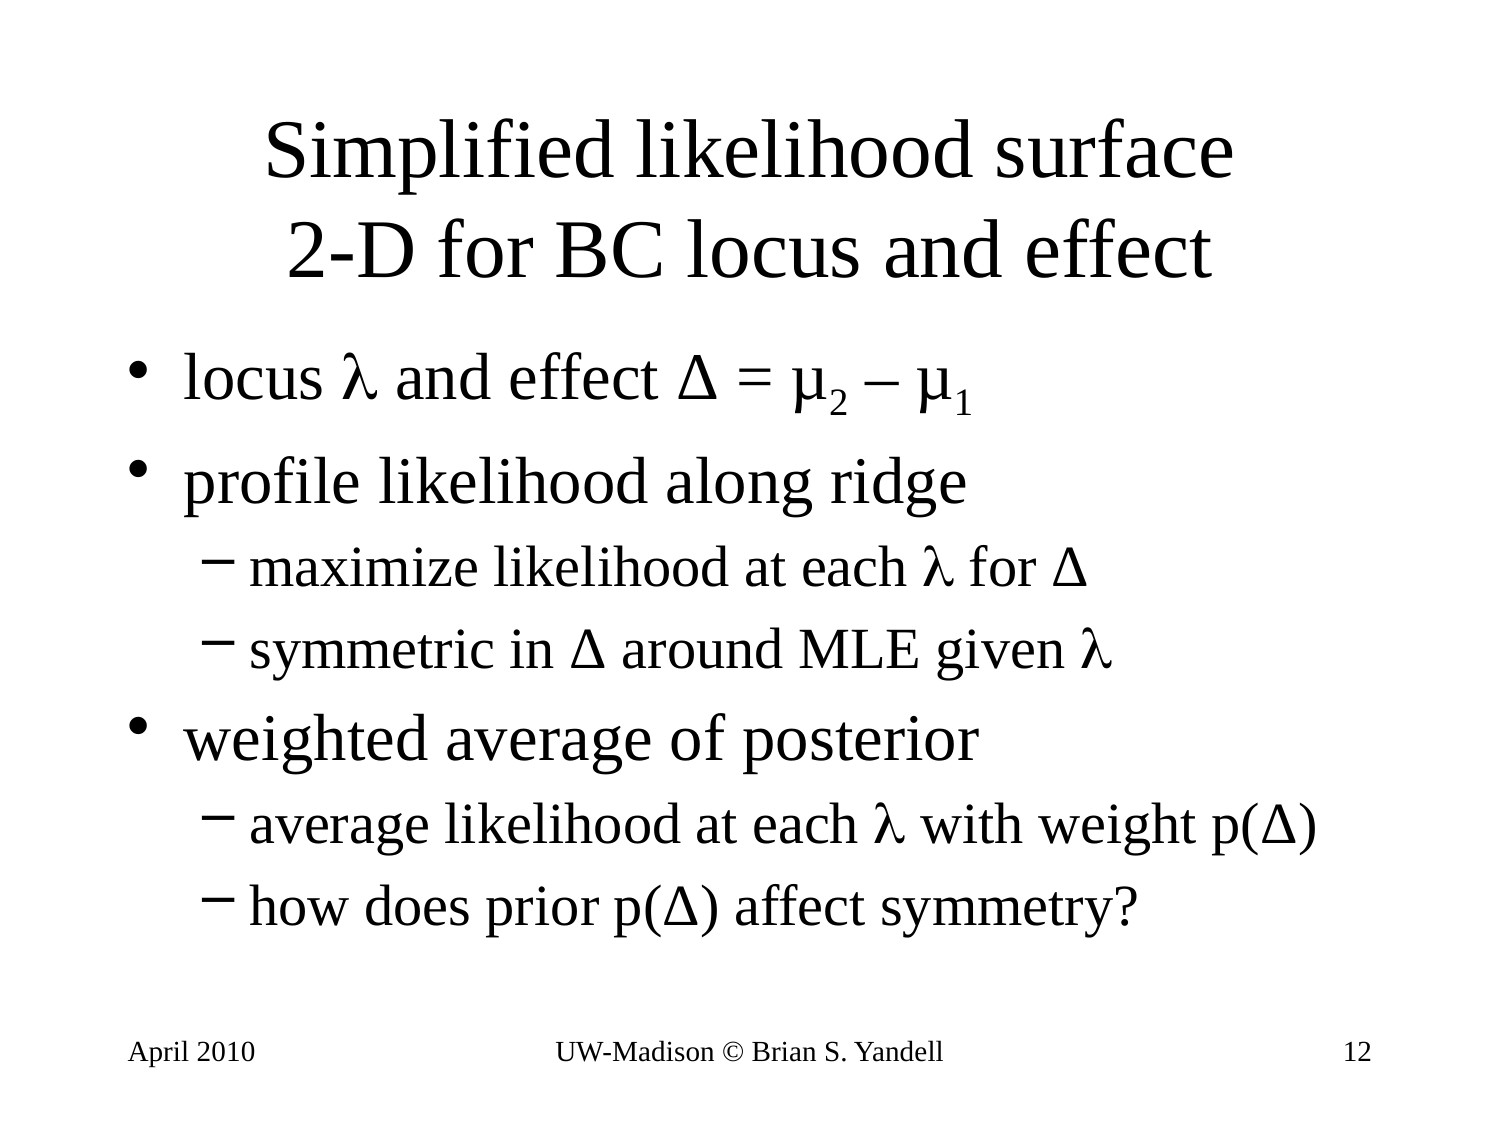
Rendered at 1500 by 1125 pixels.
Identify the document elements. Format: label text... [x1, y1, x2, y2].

title Simplified likelihood surface 2-D for BC locus and effect [112, 99, 1388, 288]
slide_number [112, 1024, 426, 1101]
slide_number 12 [1074, 1024, 1388, 1101]
footer UW-Madison © Brian S. Yandell [512, 1024, 988, 1101]
list locus  and effect Δ = µ2 – µ1 profile likelihood along ridge maximize likelihood at each  for Δ symmetric in Δ around MLE given  weighted average of posterior average likelihood at each  with weight p(Δ) how does prior p(Δ) affect symmetry? [112, 324, 1388, 1001]
